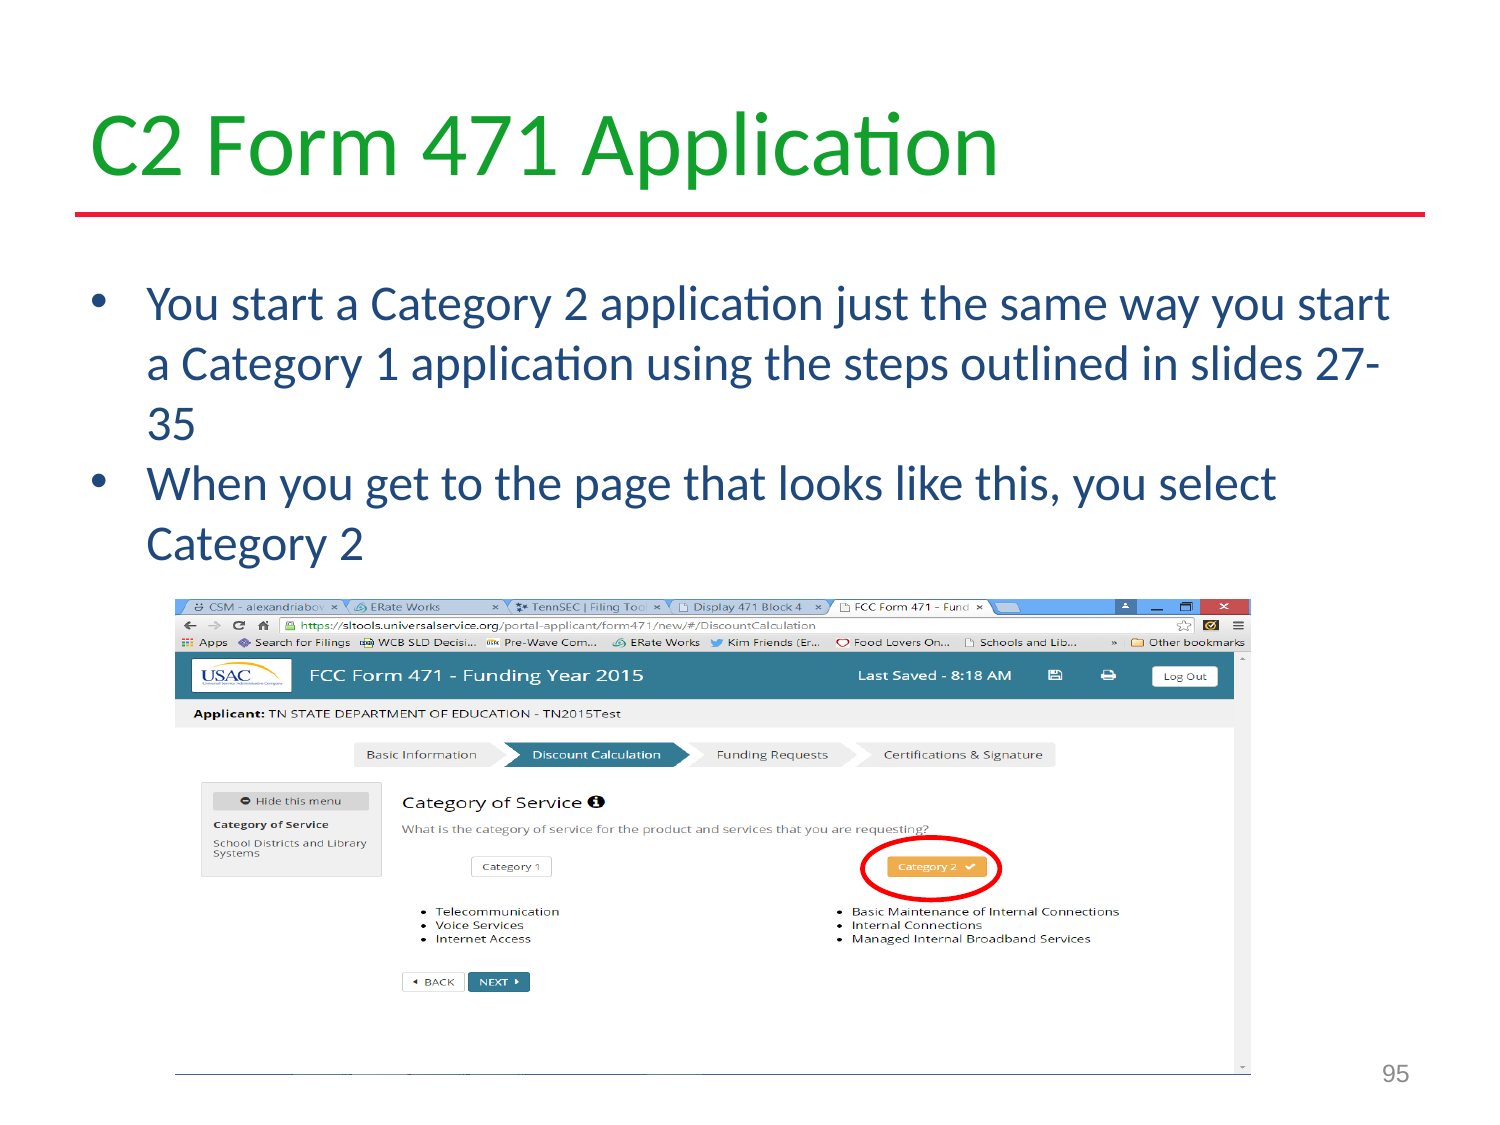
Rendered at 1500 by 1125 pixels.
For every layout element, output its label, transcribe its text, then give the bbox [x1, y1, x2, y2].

picture [175, 599, 1251, 1076]
list You start a Category 2 application just the same way you start a Category 1 application using the steps outlined in slides 27-35 When you get to the page that looks like this, you select Category 2 [75, 262, 1425, 1005]
slide_number 95 [1074, 1042, 1425, 1103]
title C2 Form 471 Application [75, 45, 1425, 233]
